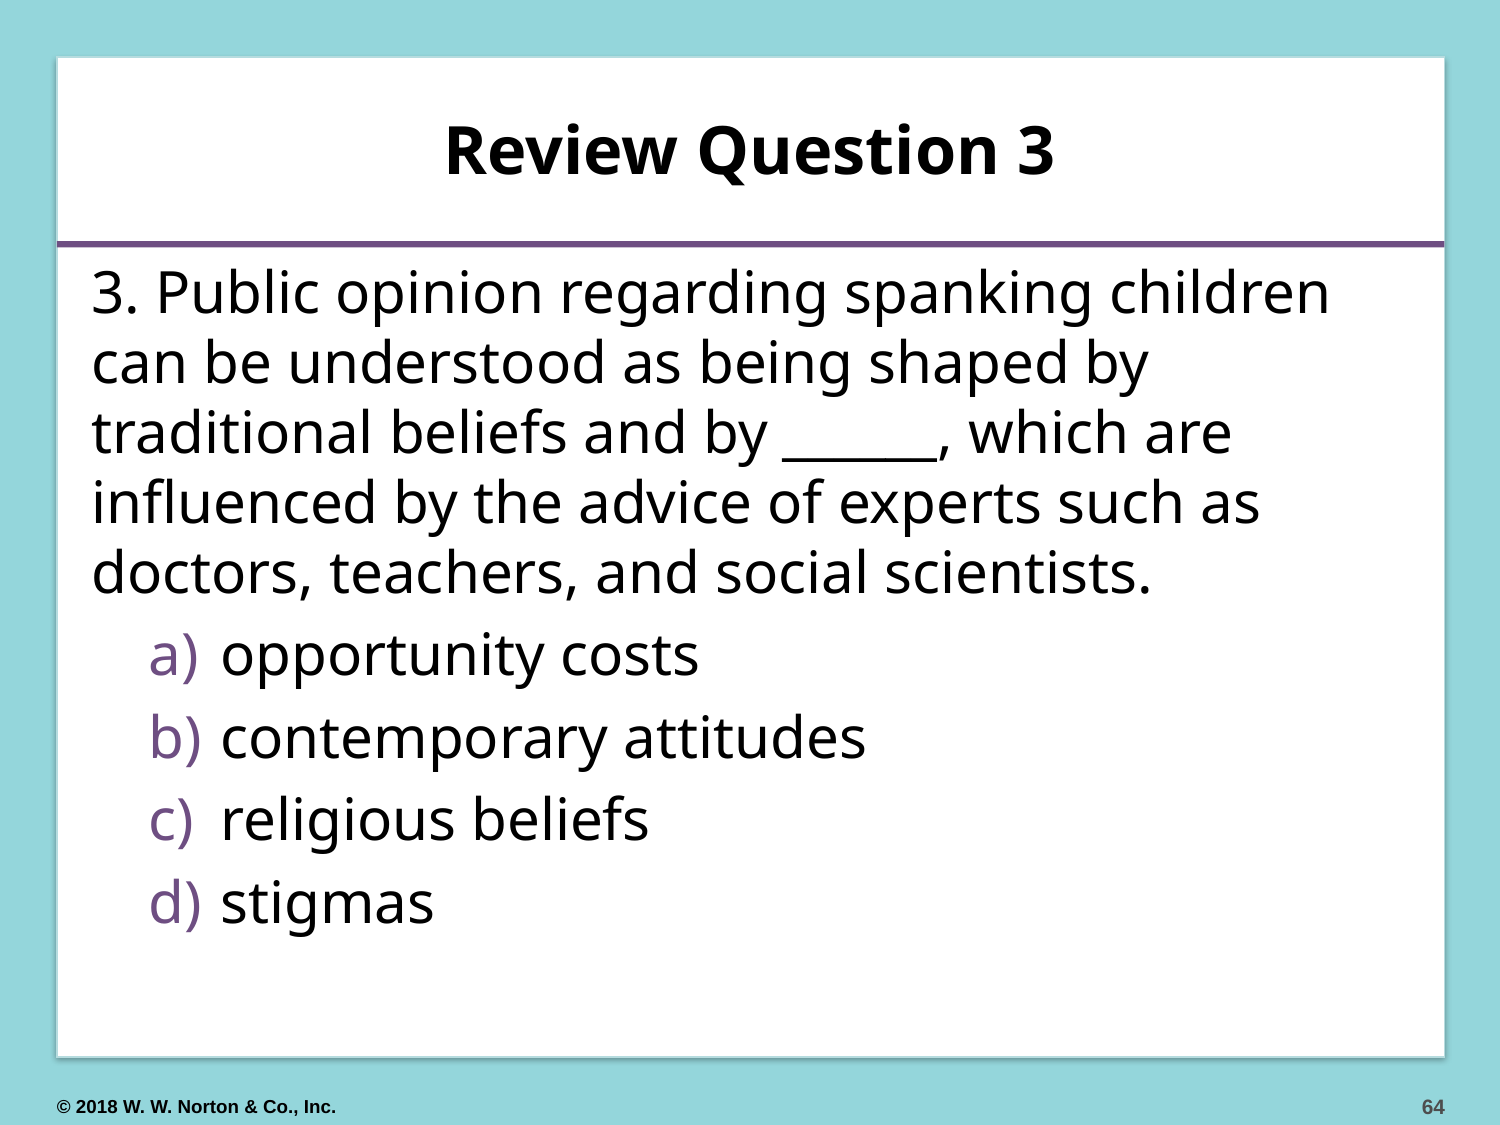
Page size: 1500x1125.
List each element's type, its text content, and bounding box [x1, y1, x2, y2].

list 3. Public opinion regarding spanking children can be understood as being shaped by traditional beliefs and by ______, which are influenced by the advice of experts such as doctors, teachers, and social scientists. opportunity costs contemporary attitudes religious beliefs stigmas [76, 247, 1413, 1025]
title Review Question 3 [57, 57, 1443, 238]
